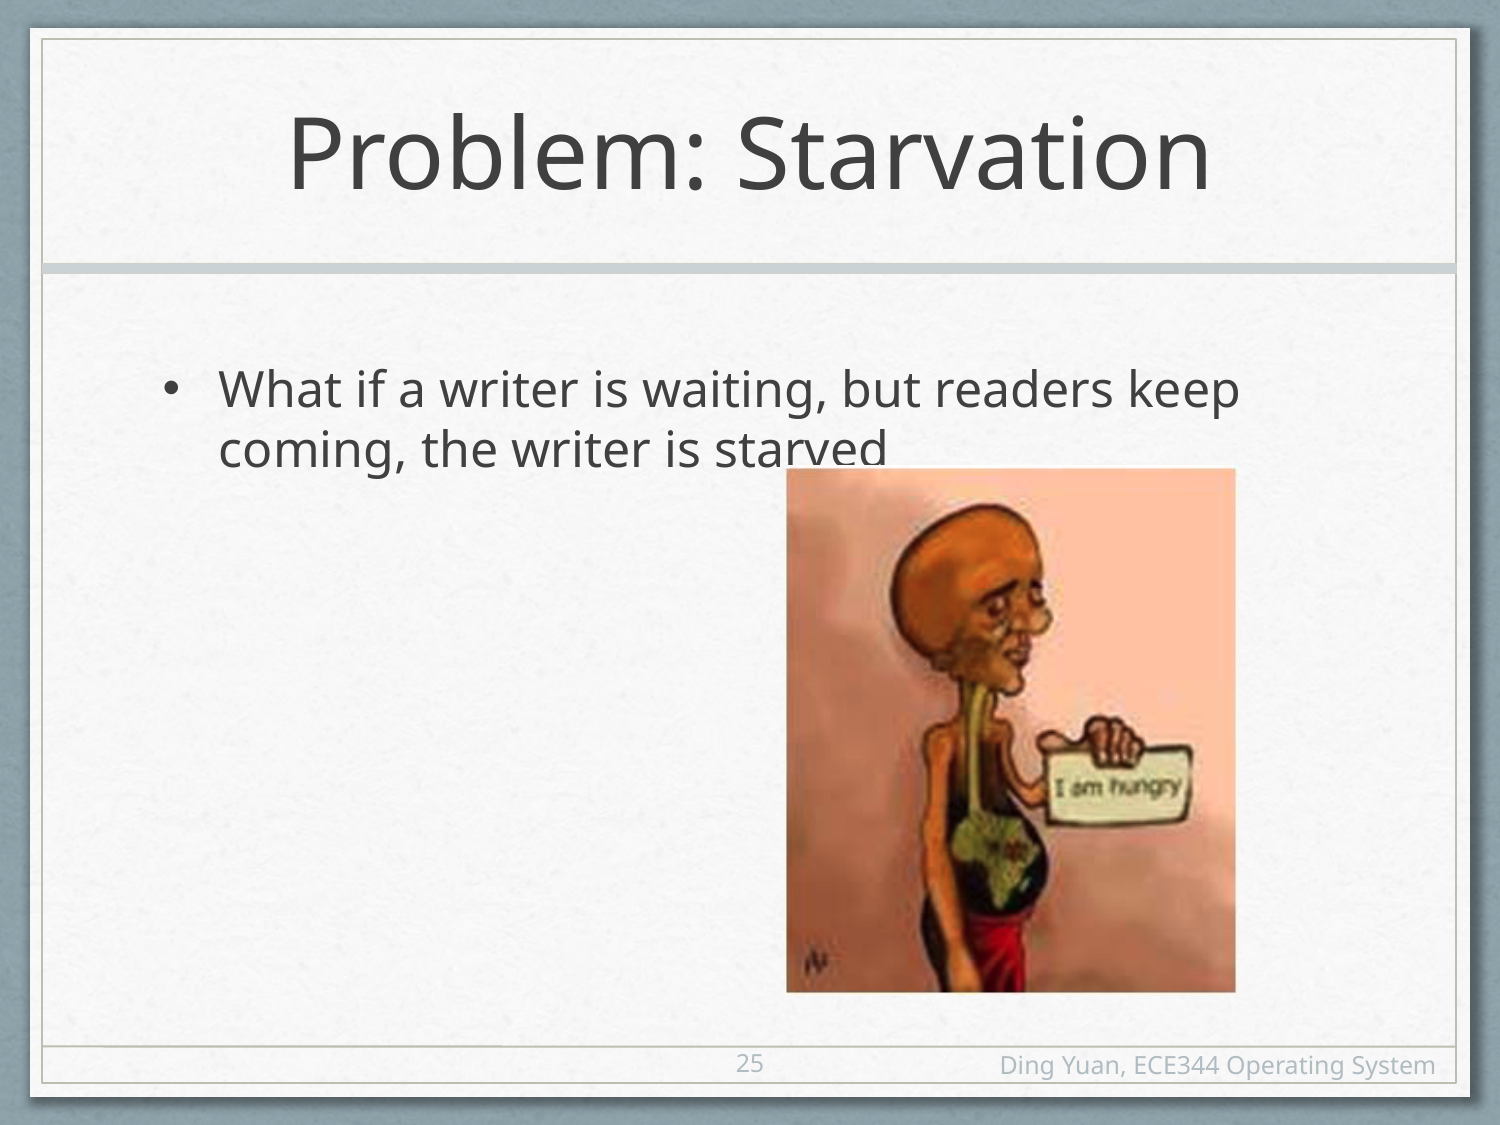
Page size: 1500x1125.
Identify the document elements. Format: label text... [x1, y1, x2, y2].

slide_number 25 [687, 1042, 813, 1088]
list What if a writer is waiting, but readers keep coming, the writer is starved [147, 350, 1353, 995]
footer Ding Yuan, ECE344 Operating System [977, 1045, 1453, 1088]
title Problem: Starvation [147, 40, 1353, 260]
picture [30, 28, 1470, 1097]
